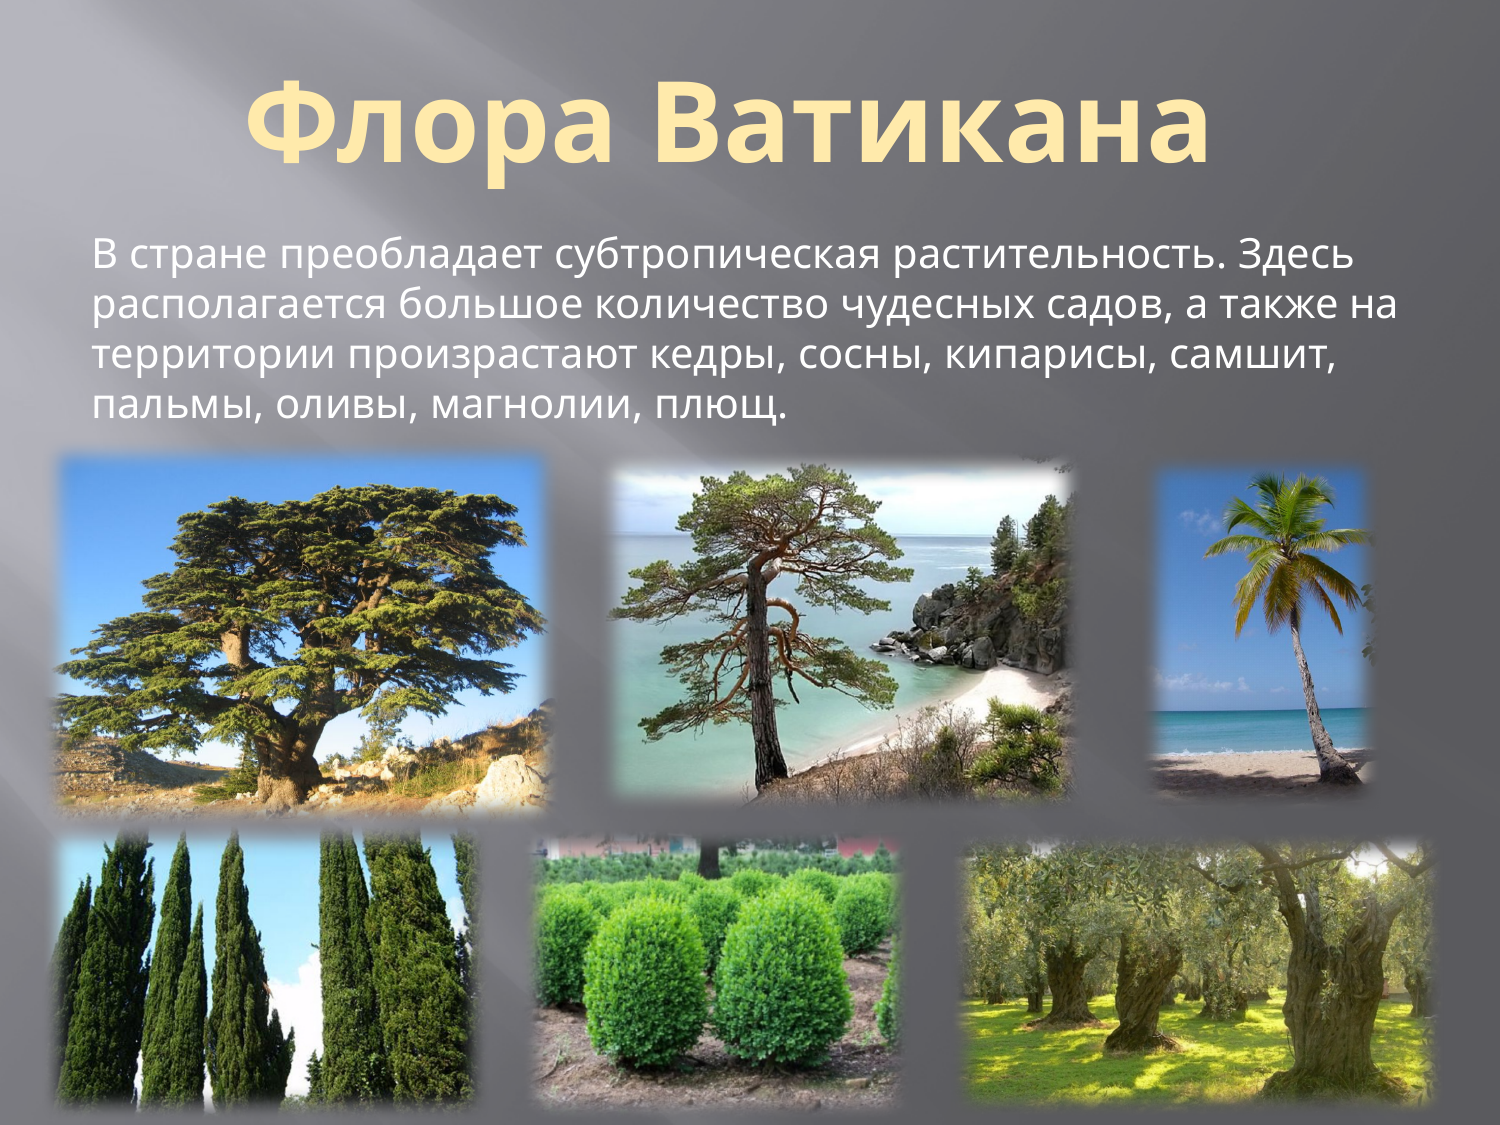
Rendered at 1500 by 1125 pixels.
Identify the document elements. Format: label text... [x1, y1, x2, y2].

picture [596, 449, 1085, 814]
picture [950, 829, 1444, 1118]
text_box Флора Ватикана [228, 42, 1231, 193]
text_box В стране преобладает субтропическая растительность. Здесь располагается большое количество чудесных садов, а также на территории произрастают кедры, сосны, кипарисы, самшит, пальмы, оливы, магнолии, плющ. [76, 219, 1459, 435]
picture [1139, 451, 1382, 812]
picture [521, 828, 912, 1122]
picture [40, 436, 561, 1122]
